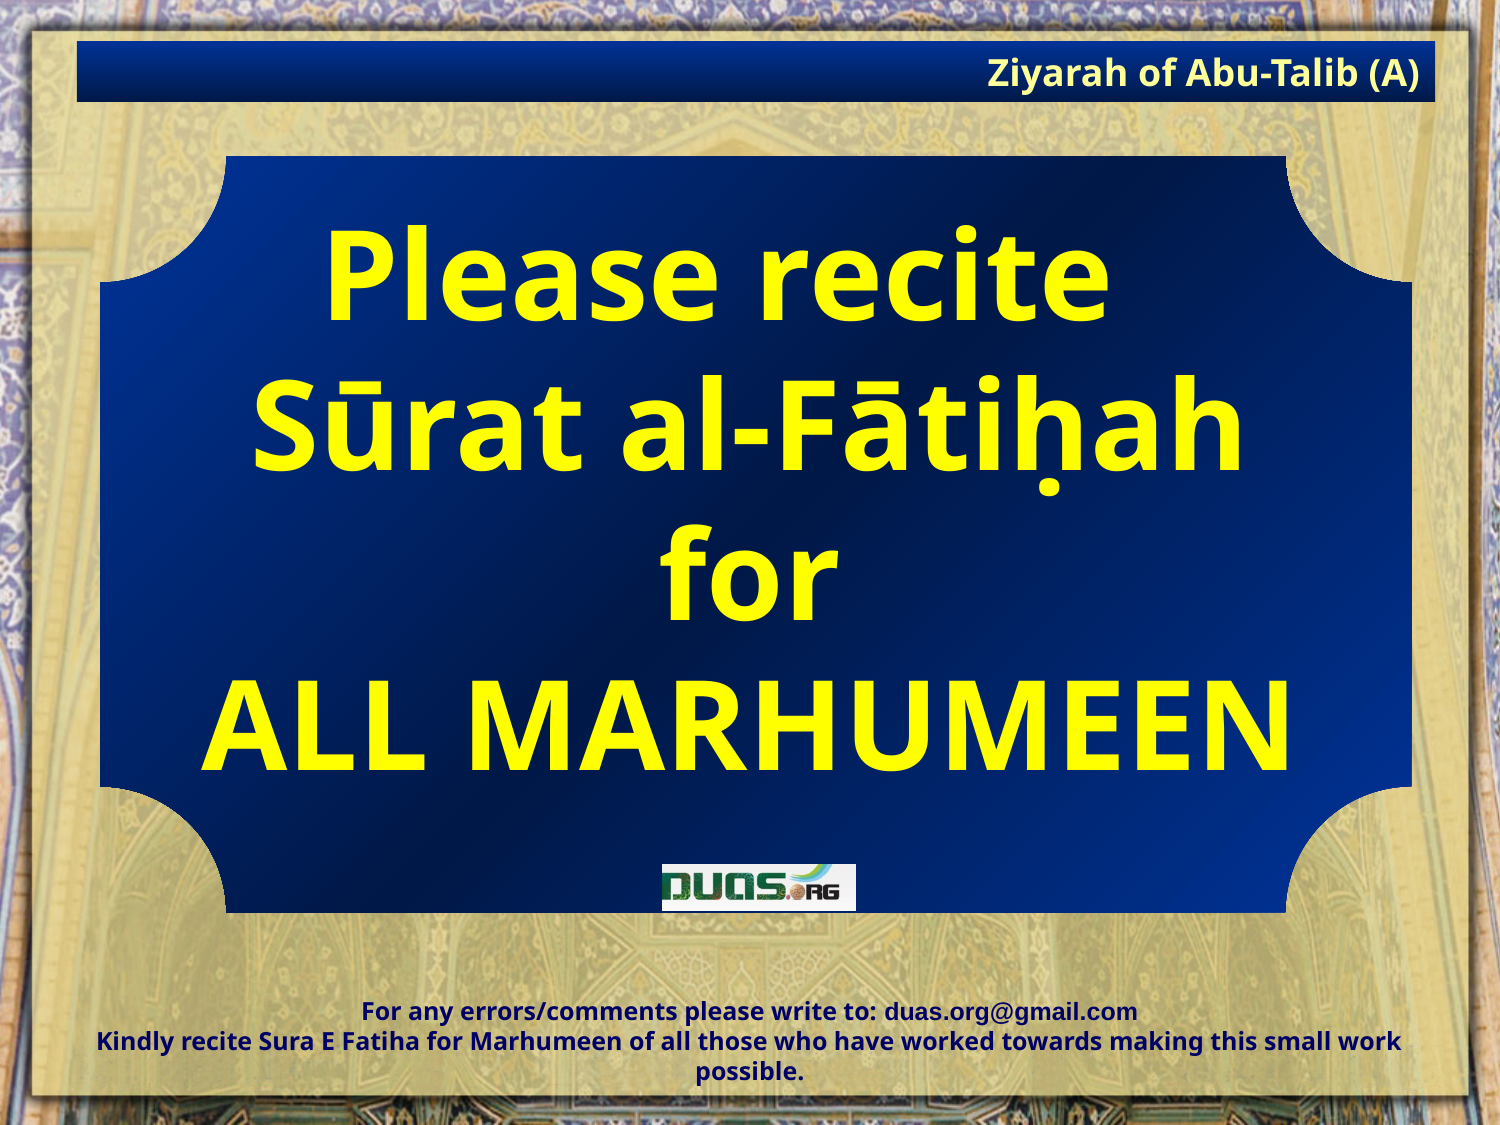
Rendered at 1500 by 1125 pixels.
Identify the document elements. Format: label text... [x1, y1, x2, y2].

text_box For any errors/comments please write to: duas.org@gmail.com Kindly recite Sura E Fatiha for Marhumeen of all those who have worked towards making this small work possible. [29, 988, 1471, 1093]
picture [0, 0, 1500, 1125]
text_box Ziyarah of Abu-Talib (A) [76, 41, 1436, 102]
title Please recite Sūrat al-Fātiḥah for ALL MARHUMEEN [112, 476, 1388, 665]
text_box [100, 156, 1412, 913]
